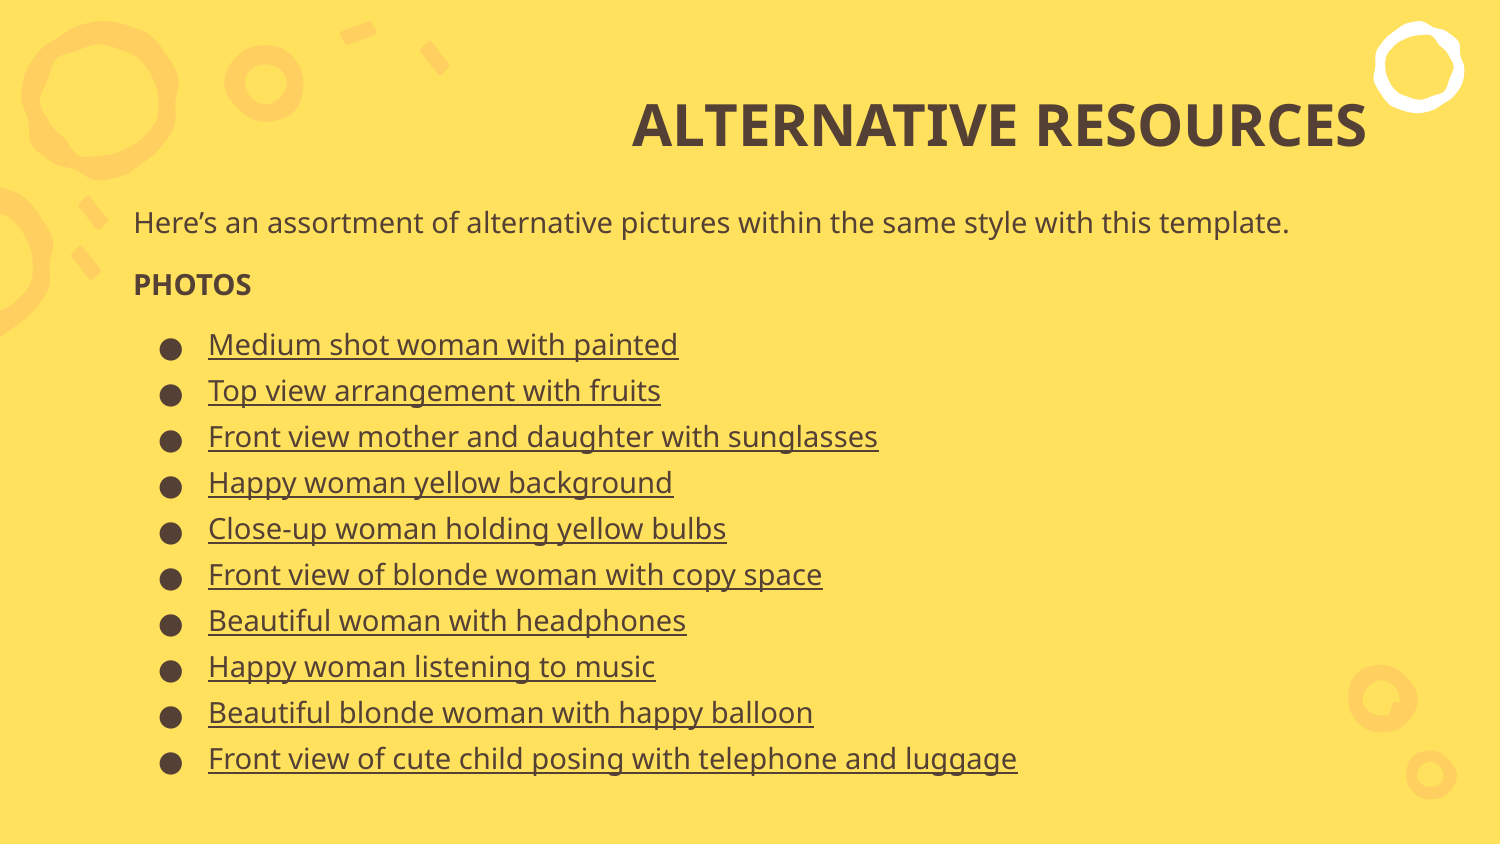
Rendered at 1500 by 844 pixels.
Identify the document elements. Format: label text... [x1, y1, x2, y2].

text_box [634, 756, 641, 768]
title ALTERNATIVE RESOURCES [116, 72, 1383, 167]
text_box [341, 756, 348, 768]
text_box Here’s an assortment of alternative pictures within the same style with this template. [118, 188, 1382, 251]
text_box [923, 756, 928, 768]
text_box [329, 756, 336, 768]
text_box PHOTOS Medium shot woman with painted Top view arrangement with fruits Front view mother and daughter with sunglasses Happy woman yellow background Close-up woman holding yellow bulbs Front view of blonde woman with copy space Beautiful woman with headphones Happy woman listening to music Beautiful blonde woman with happy balloon Front view of cute child posing with telephone and luggage [118, 251, 1385, 756]
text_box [646, 756, 653, 768]
